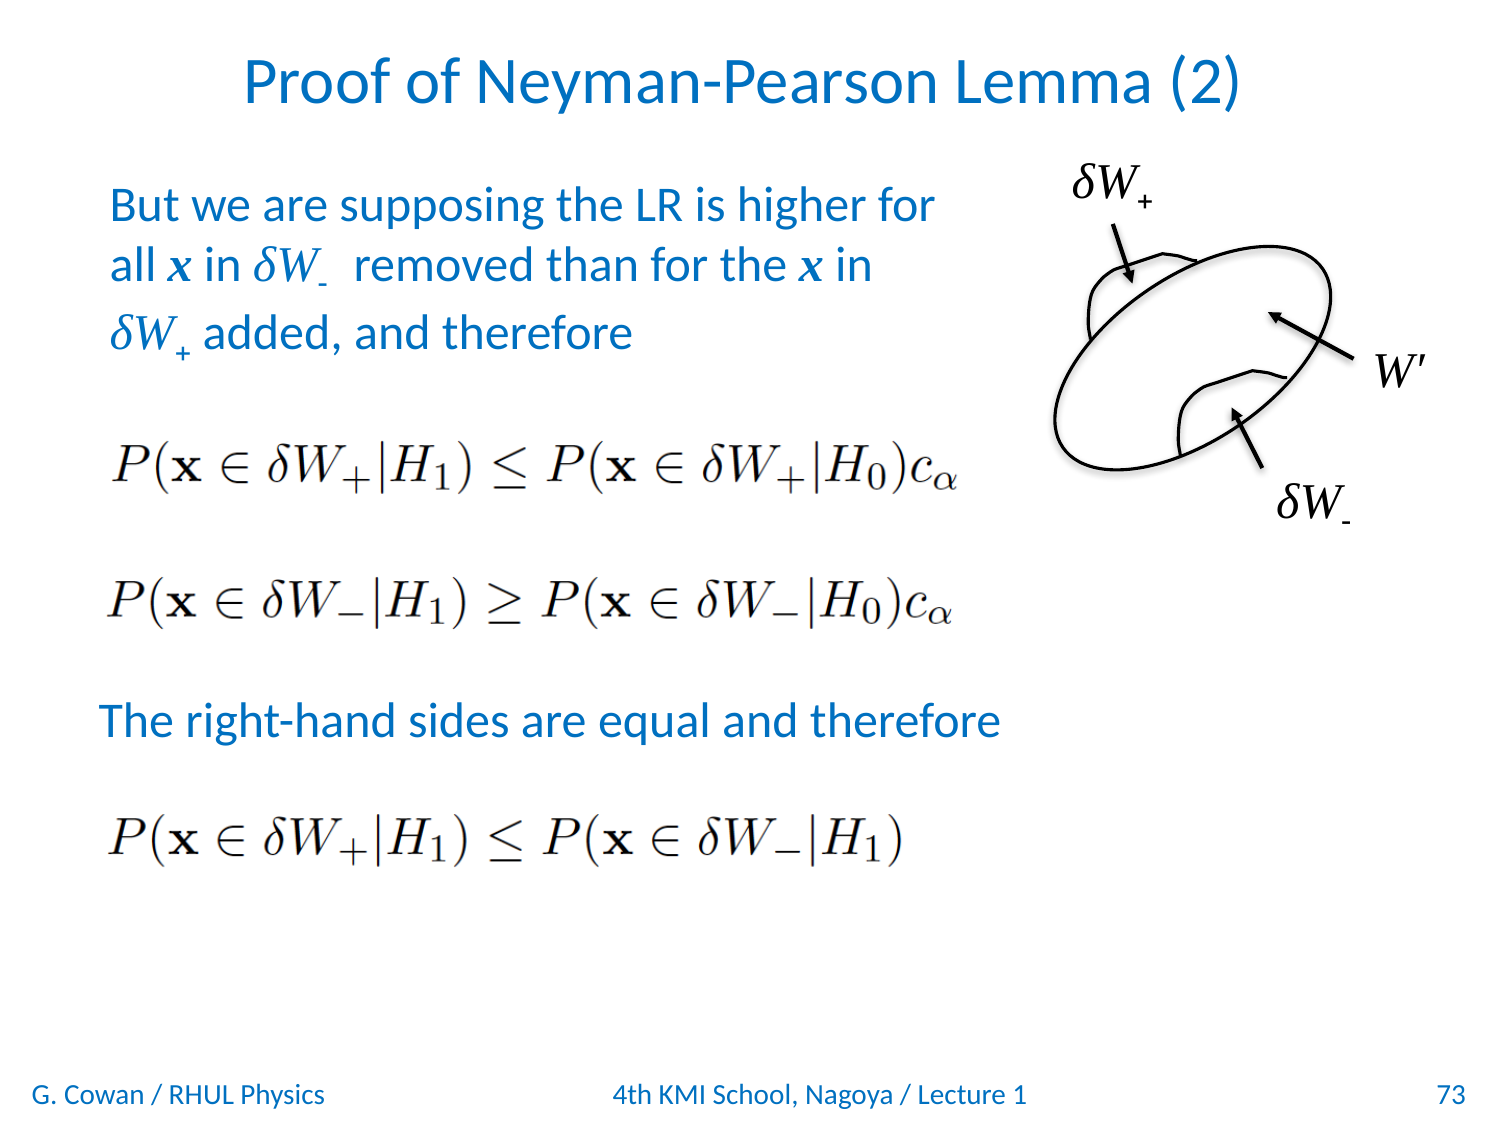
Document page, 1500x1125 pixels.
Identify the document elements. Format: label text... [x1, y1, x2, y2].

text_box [1112, 216, 1133, 284]
title Proof of Neyman-Pearson Lemma (2) [159, 29, 1329, 101]
text_box The right-hand sides are equal and therefore [84, 680, 1028, 756]
picture [102, 792, 922, 893]
footer 4th KMI School, Nagoya / Lecture 1 [367, 1062, 1130, 1123]
text_box δW+ [1056, 140, 1169, 224]
text_box W′ [1357, 329, 1440, 405]
picture [83, 550, 976, 656]
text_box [1231, 407, 1263, 469]
slide_number 73 [1130, 1062, 1481, 1123]
text_box [1177, 369, 1288, 457]
text_box But we are supposing the LR is higher for all x in δW- removed than for the x in δW+ added, and therefore [94, 163, 955, 376]
text_box [1054, 245, 1332, 471]
text_box [1087, 252, 1198, 340]
text_box δW- [1261, 461, 1367, 545]
picture [105, 423, 975, 516]
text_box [1267, 311, 1354, 359]
slide_number G. Cowan / RHUL Physics [16, 1062, 367, 1123]
